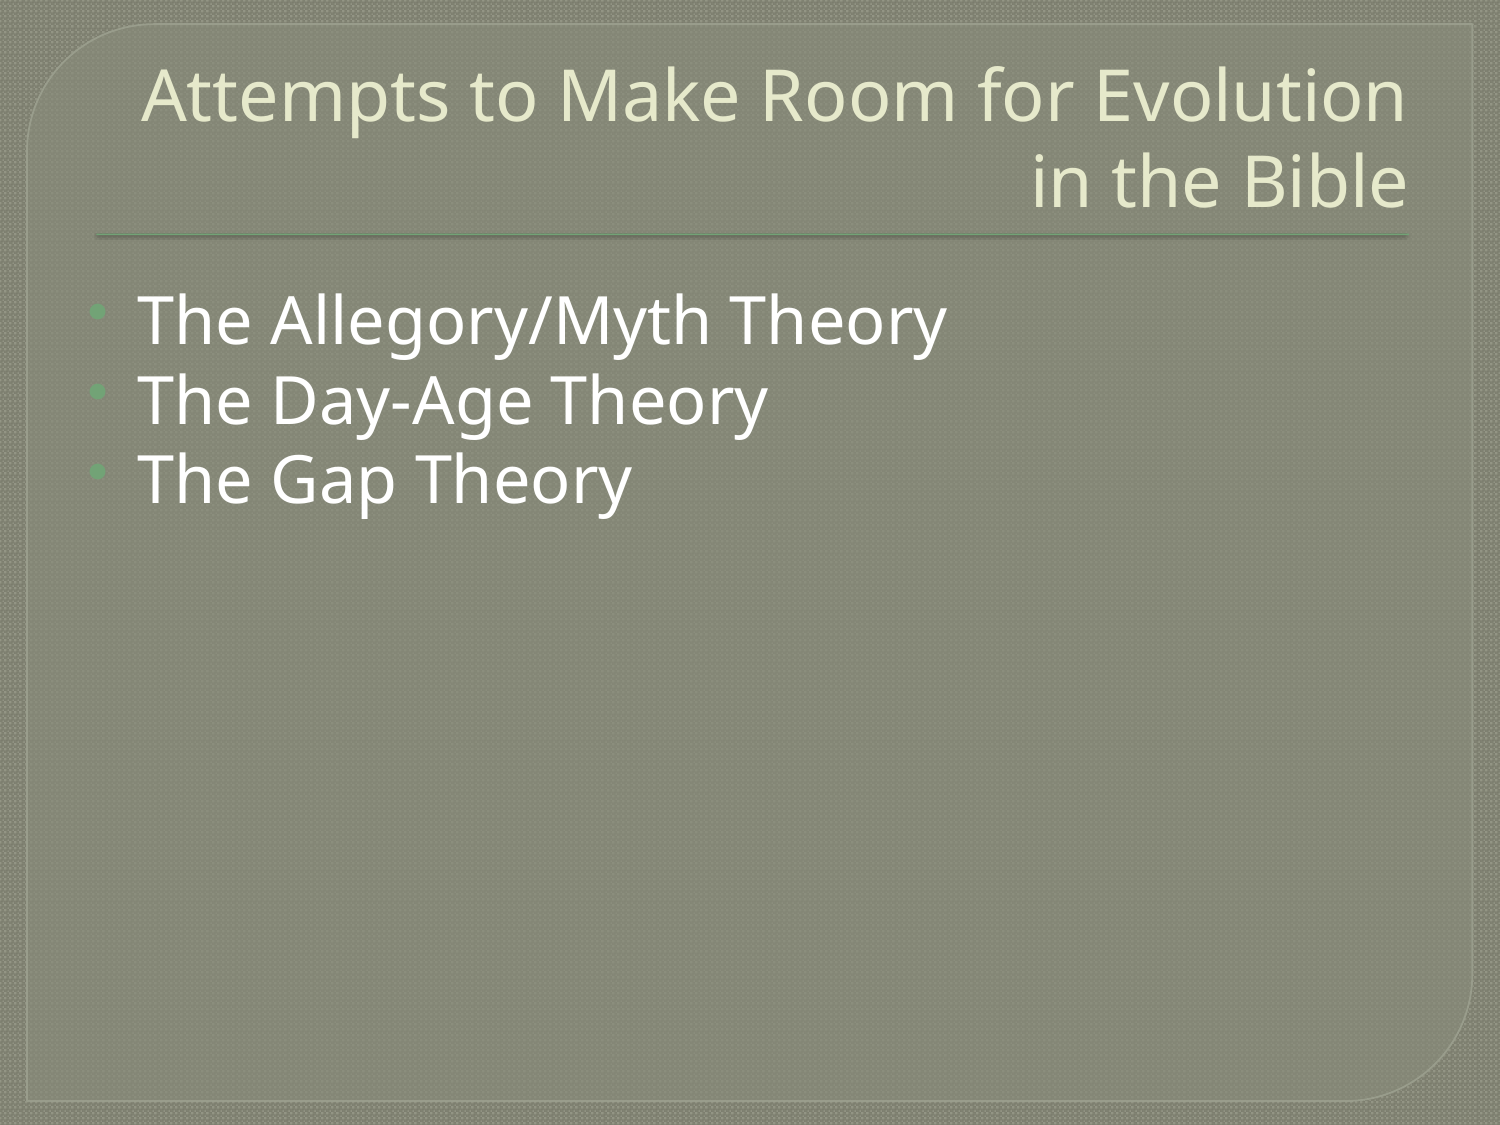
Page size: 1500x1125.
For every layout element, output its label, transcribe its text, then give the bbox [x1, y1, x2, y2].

title Attempts to Make Room for Evolution in the Bible [75, 41, 1425, 230]
list The Allegory/Myth Theory The Day-Age Theory The Gap Theory [75, 270, 1425, 1013]
